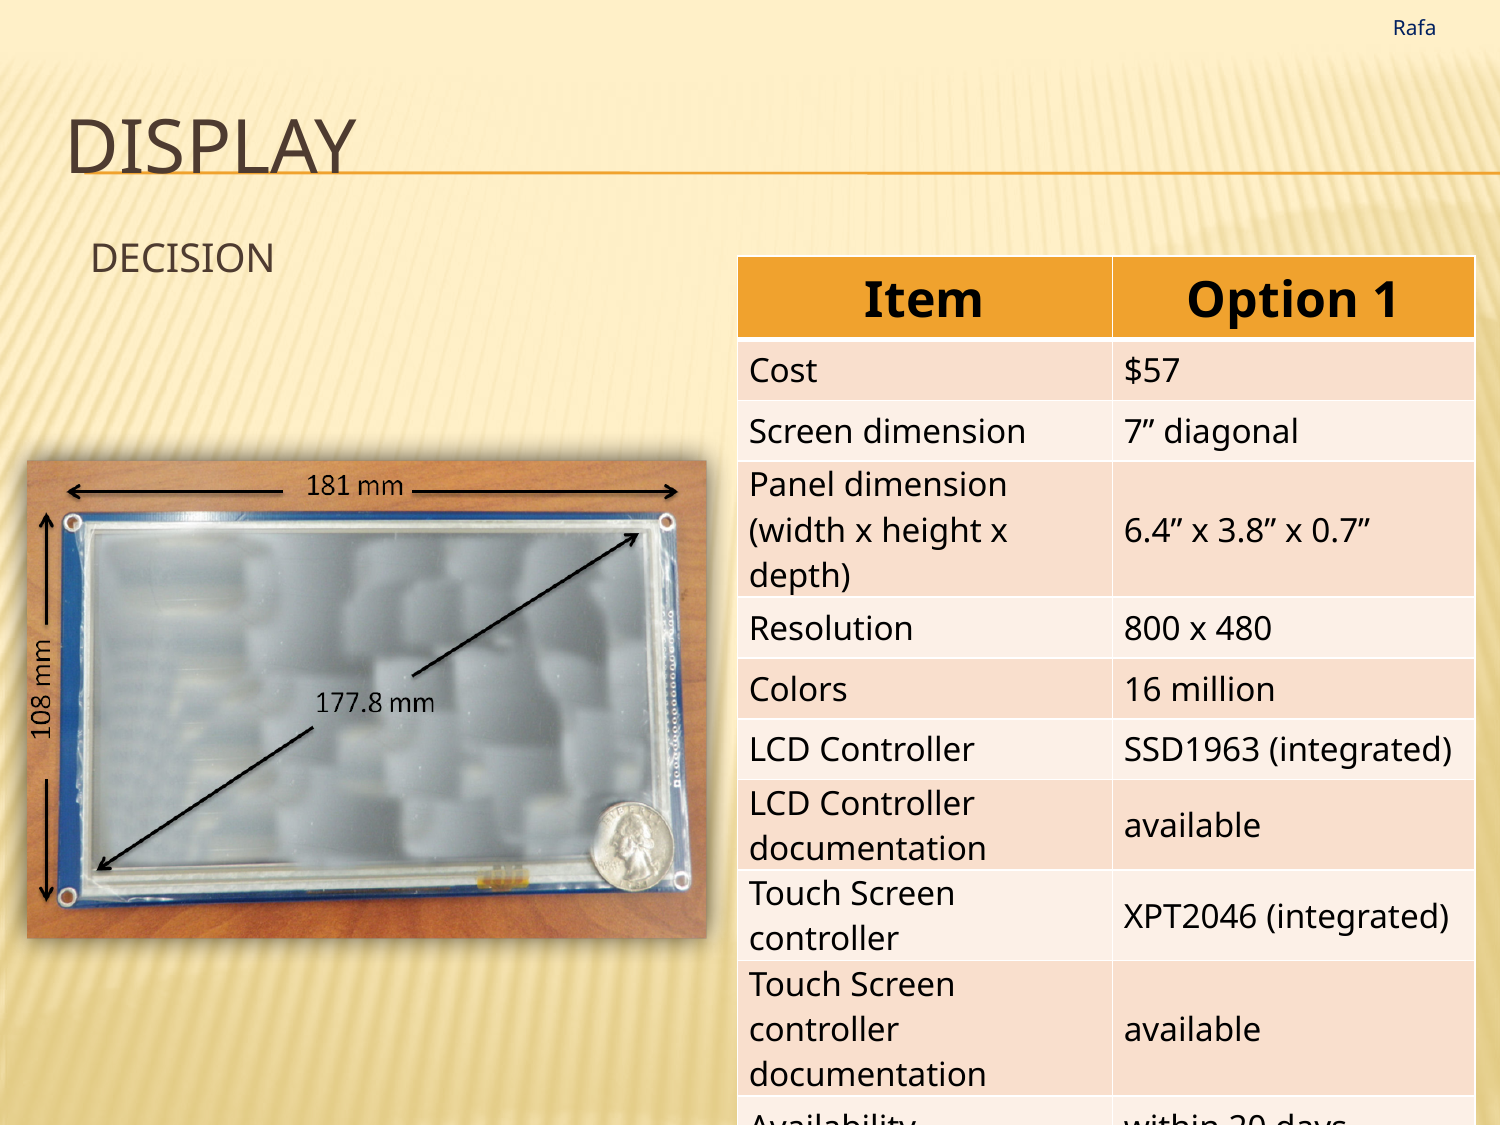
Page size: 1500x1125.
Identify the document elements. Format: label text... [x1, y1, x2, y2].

table_cell Touch Screen controller documentation [738, 961, 1112, 1095]
table_cell 7” diagonal [1113, 401, 1474, 460]
table_cell LCD Controller documentation [738, 780, 1112, 869]
picture [12, 455, 708, 939]
table_cell SSD1963 (integrated) [1113, 720, 1474, 779]
table_cell Panel dimension (width x height x depth) [738, 462, 1112, 596]
table_cell Resolution [738, 598, 1112, 657]
text_box decision [74, 224, 1500, 288]
text_box Rafa [1333, 7, 1496, 47]
title display [50, 75, 1475, 213]
table_cell $57 [1113, 342, 1474, 400]
table_cell Touch Screen controller [738, 871, 1112, 960]
table_header Item [738, 257, 1112, 337]
table_cell within 20 days [1113, 1097, 1474, 1125]
table_cell 6.4” x 3.8” x 0.7” [1113, 462, 1474, 596]
table_cell available [1113, 780, 1474, 869]
table_cell 16 million [1113, 659, 1474, 718]
table_cell available [1113, 961, 1474, 1095]
table_cell Screen dimension [738, 401, 1112, 460]
table_cell 800 x 480 [1113, 598, 1474, 657]
table_cell XPT2046 (integrated) [1113, 871, 1474, 960]
table_cell LCD Controller [738, 720, 1112, 779]
table_cell Colors [738, 659, 1112, 718]
table_header Option 1 [1113, 257, 1474, 337]
table_cell Cost [738, 342, 1112, 400]
table_cell Availability [738, 1097, 1112, 1125]
